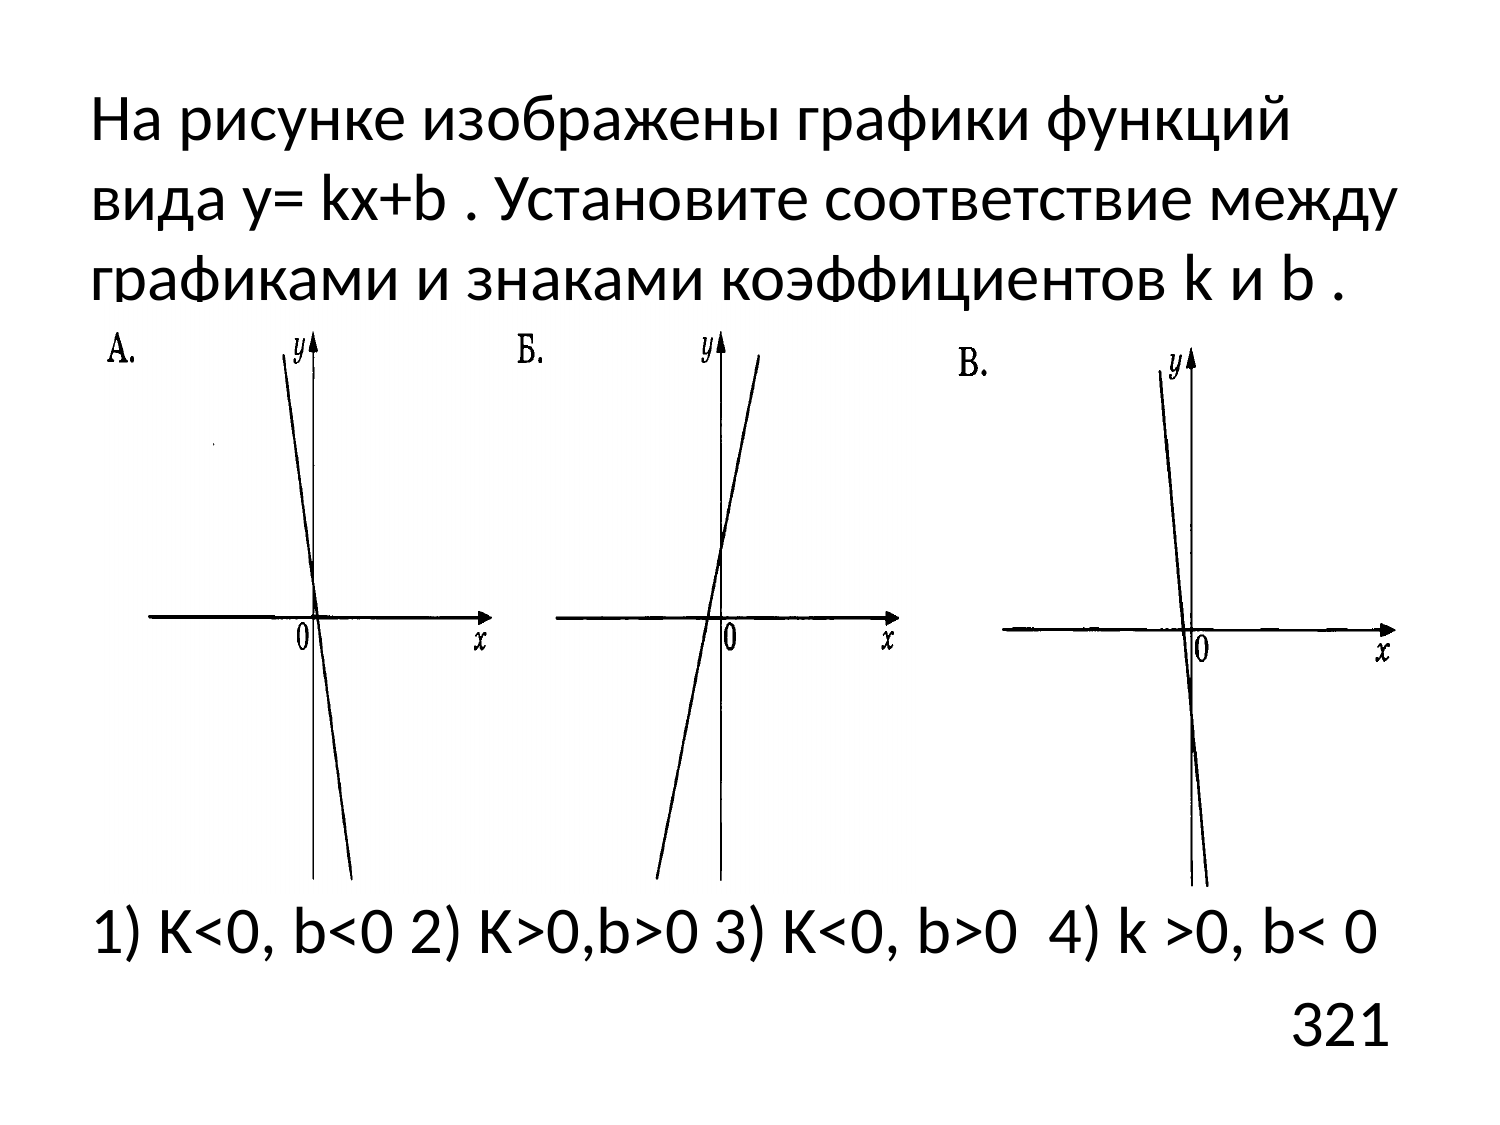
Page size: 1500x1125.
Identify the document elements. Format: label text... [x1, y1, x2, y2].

picture [950, 326, 1400, 894]
list На рисунке изображены графики функций вида y= kx+b . Установите соответствие между графиками и знаками коэффициентов k и b . 1) K<0, b<0 2) K>0,b>0 3) K<0, b>0 4) k >0, b< 0 321 [75, 66, 1425, 1059]
picture [100, 302, 916, 894]
